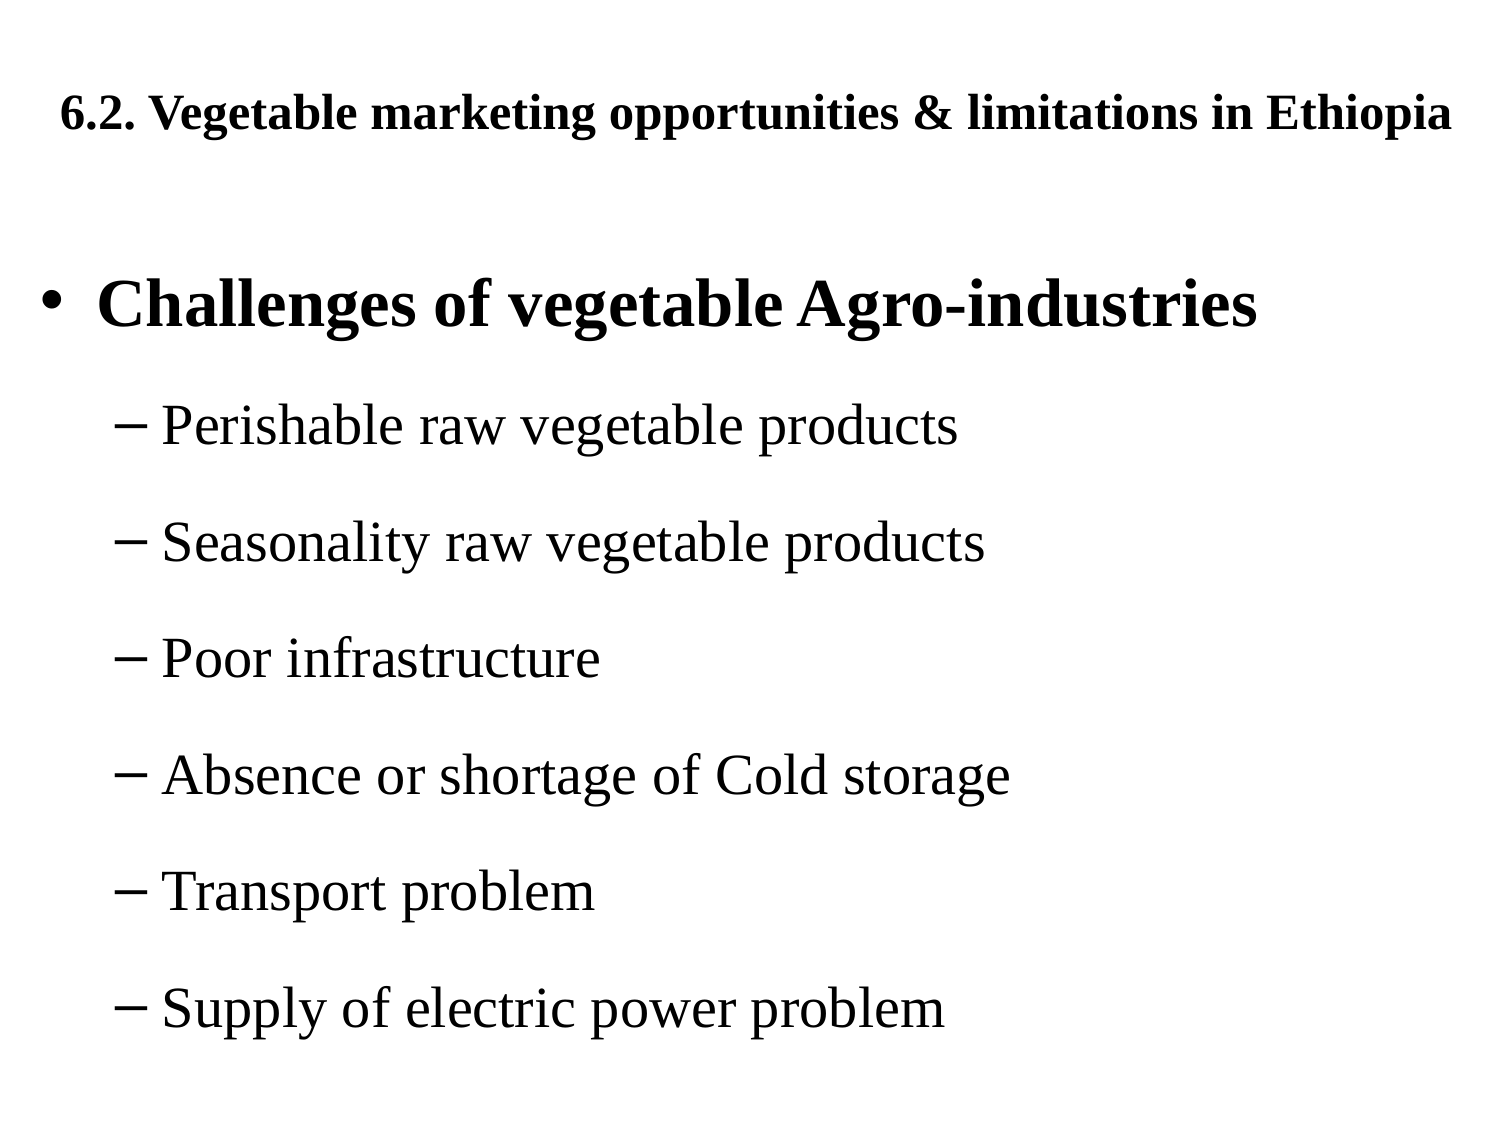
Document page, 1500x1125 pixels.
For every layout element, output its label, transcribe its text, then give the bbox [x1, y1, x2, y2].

title 6.2. Vegetable marketing opportunities & limitations in Ethiopia [24, 45, 1488, 233]
list Challenges of vegetable Agro-industries Perishable raw vegetable products Seasonality raw vegetable products Poor infrastructure Absence or shortage of Cold storage Transport problem Supply of electric power problem [24, 249, 1475, 1125]
